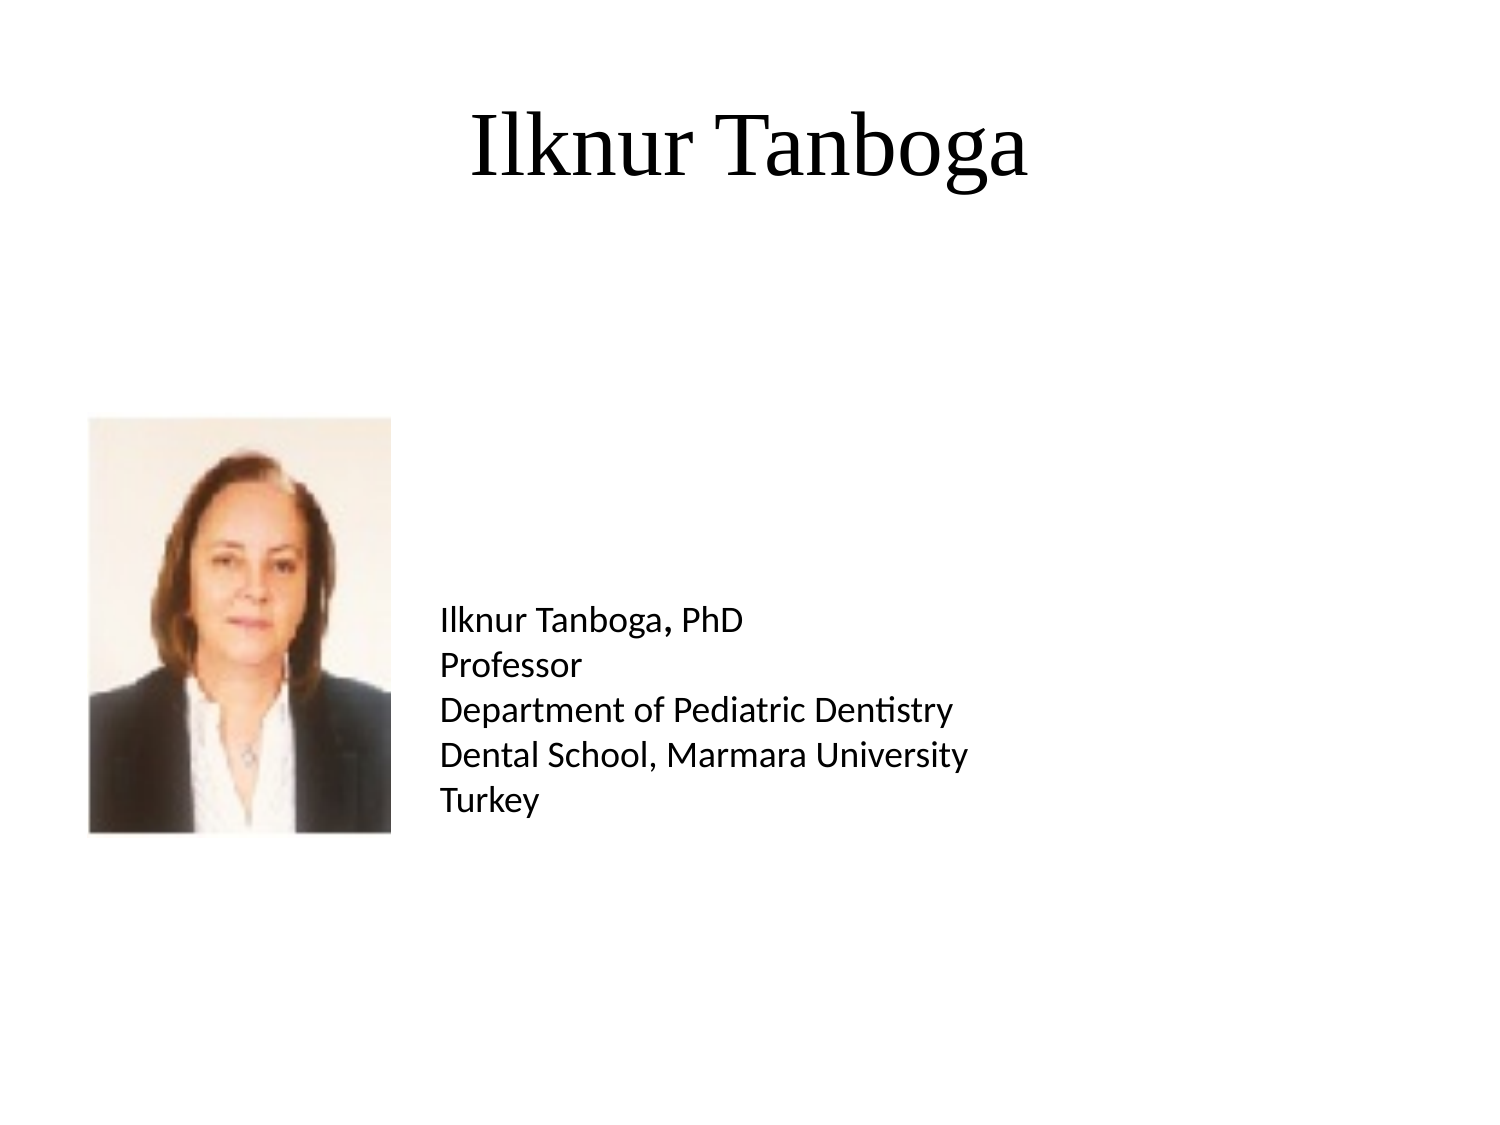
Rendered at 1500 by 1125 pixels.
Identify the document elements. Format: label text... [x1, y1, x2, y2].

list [87, 412, 391, 838]
title Ilknur Tanboga [75, 45, 1425, 233]
text_box Ilknur Tanboga, PhD Professor Department of Pediatric Dentistry Dental School, Marmara University Turkey [424, 587, 1163, 828]
